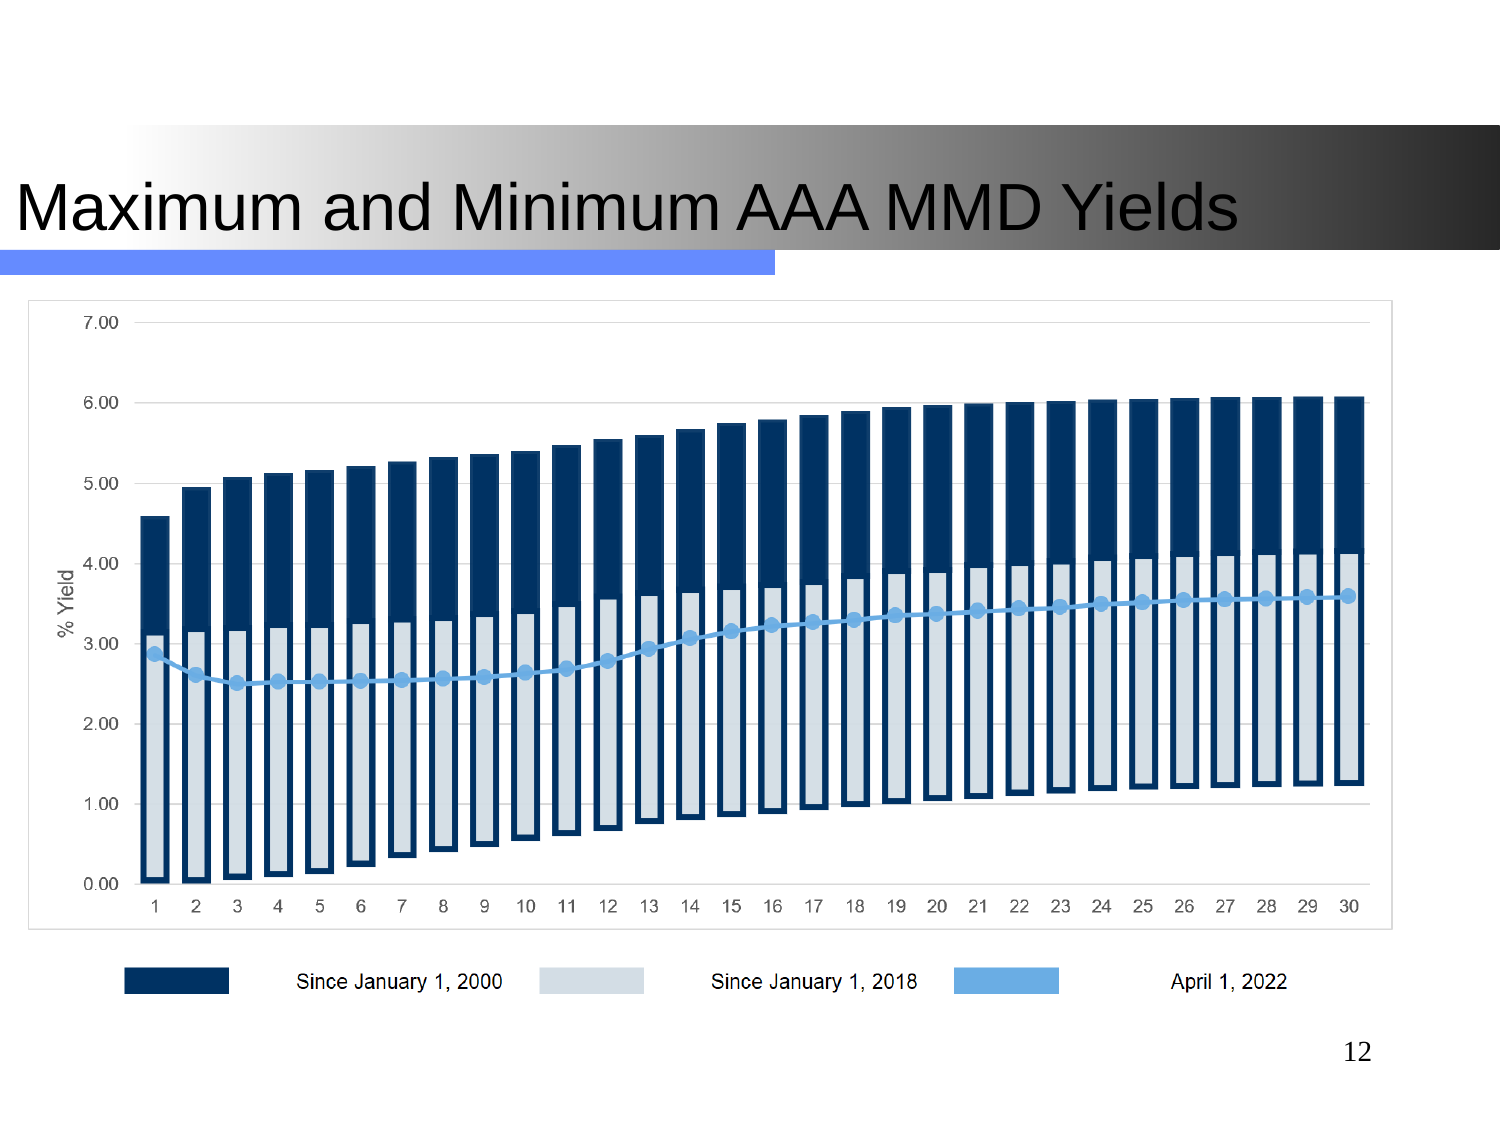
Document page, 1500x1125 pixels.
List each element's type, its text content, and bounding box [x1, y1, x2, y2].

slide_number 12 [1074, 1034, 1388, 1088]
picture [11, 284, 1410, 1026]
title Maximum and Minimum AAA MMD Yields [0, 99, 1388, 288]
